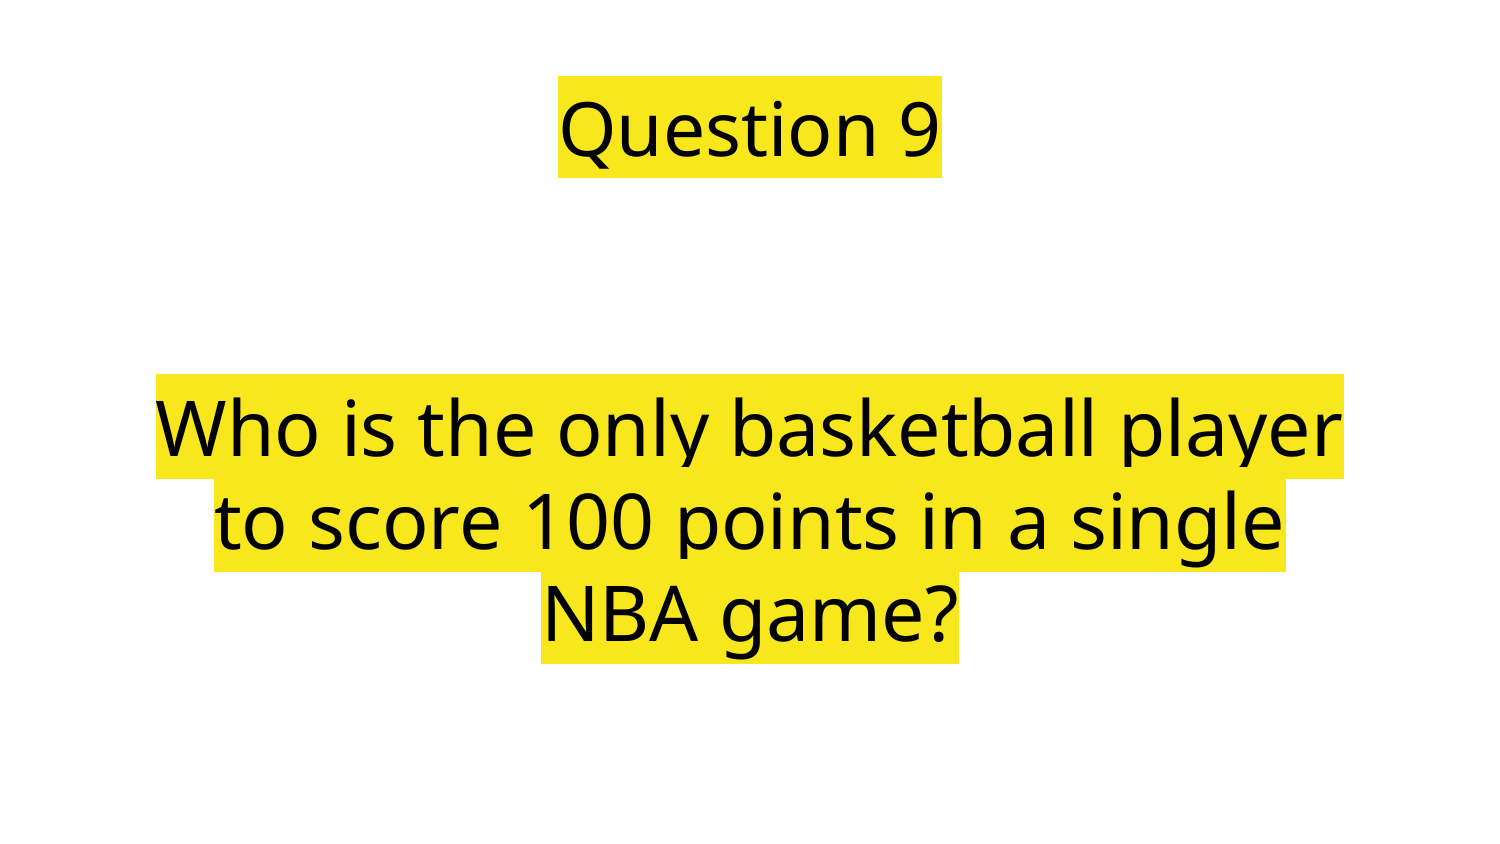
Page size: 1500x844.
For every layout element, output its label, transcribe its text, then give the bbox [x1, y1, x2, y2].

list Question 9 [51, 52, 1449, 217]
title Who is the only basketball player to score 100 points in a single NBA game? [127, 265, 1373, 673]
